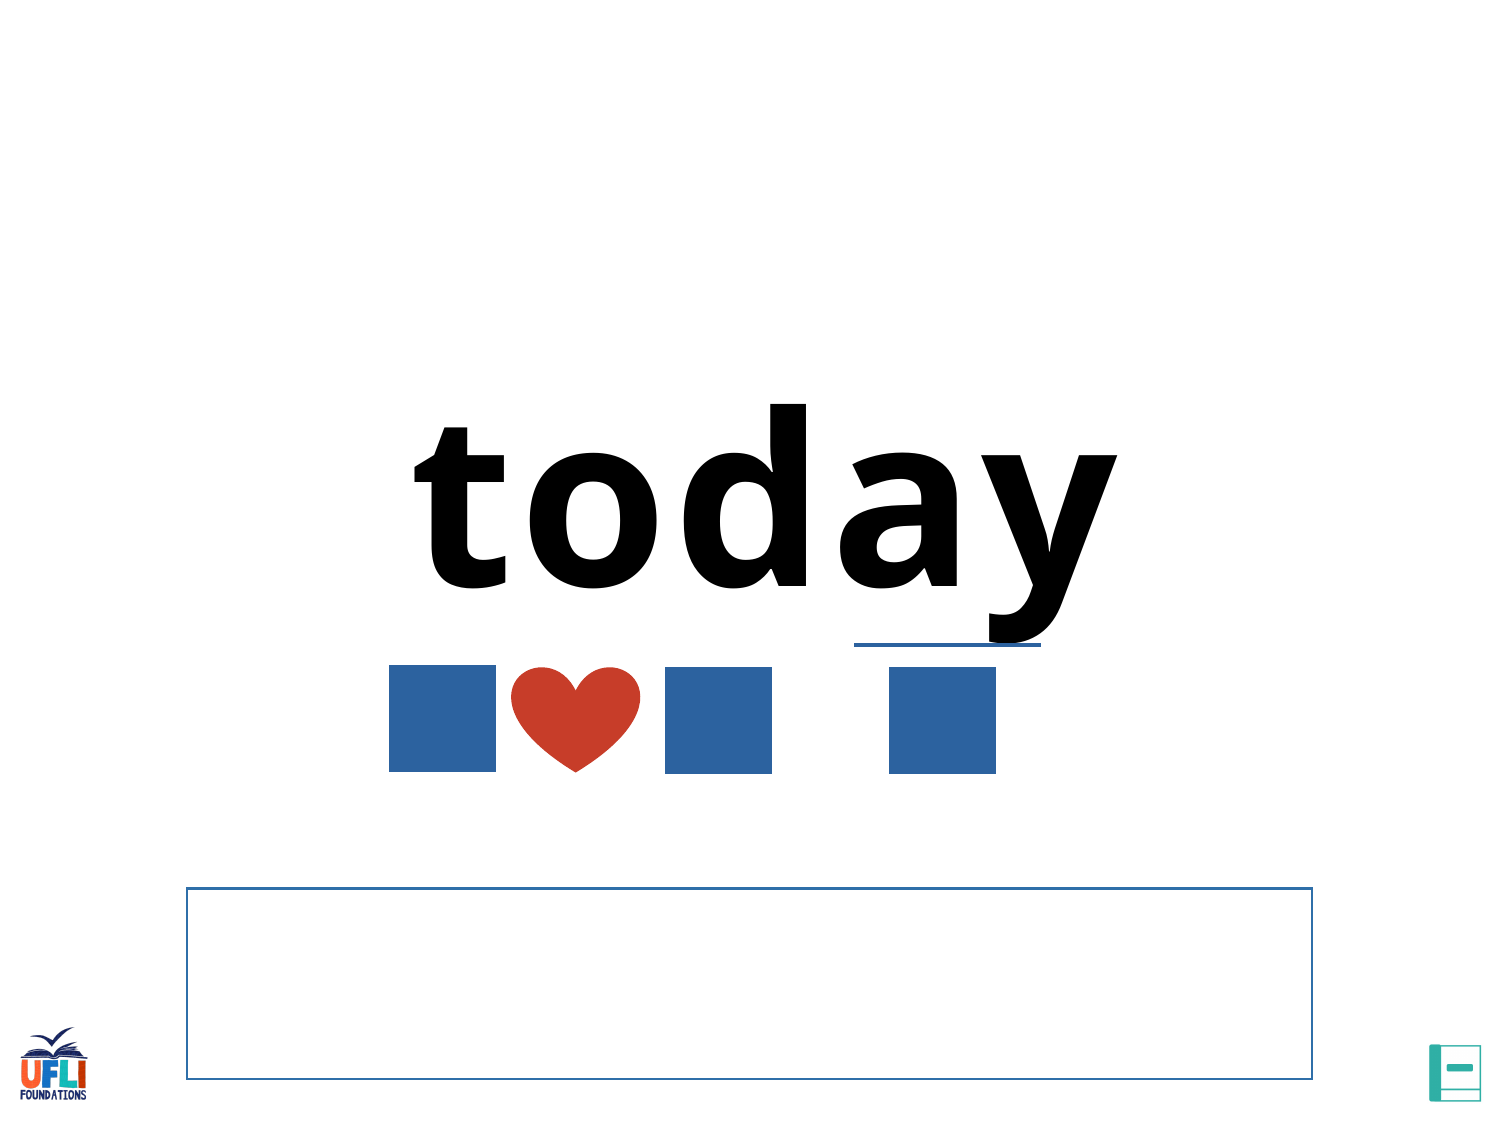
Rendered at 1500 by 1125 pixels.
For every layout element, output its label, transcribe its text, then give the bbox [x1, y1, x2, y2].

picture [1427, 1043, 1484, 1104]
text_box today [13, 338, 1500, 642]
text_box [665, 667, 772, 774]
text_box [889, 667, 996, 774]
text_box [511, 667, 641, 773]
text_box [389, 665, 496, 772]
picture [16, 1027, 90, 1103]
text_box [186, 887, 1313, 1080]
